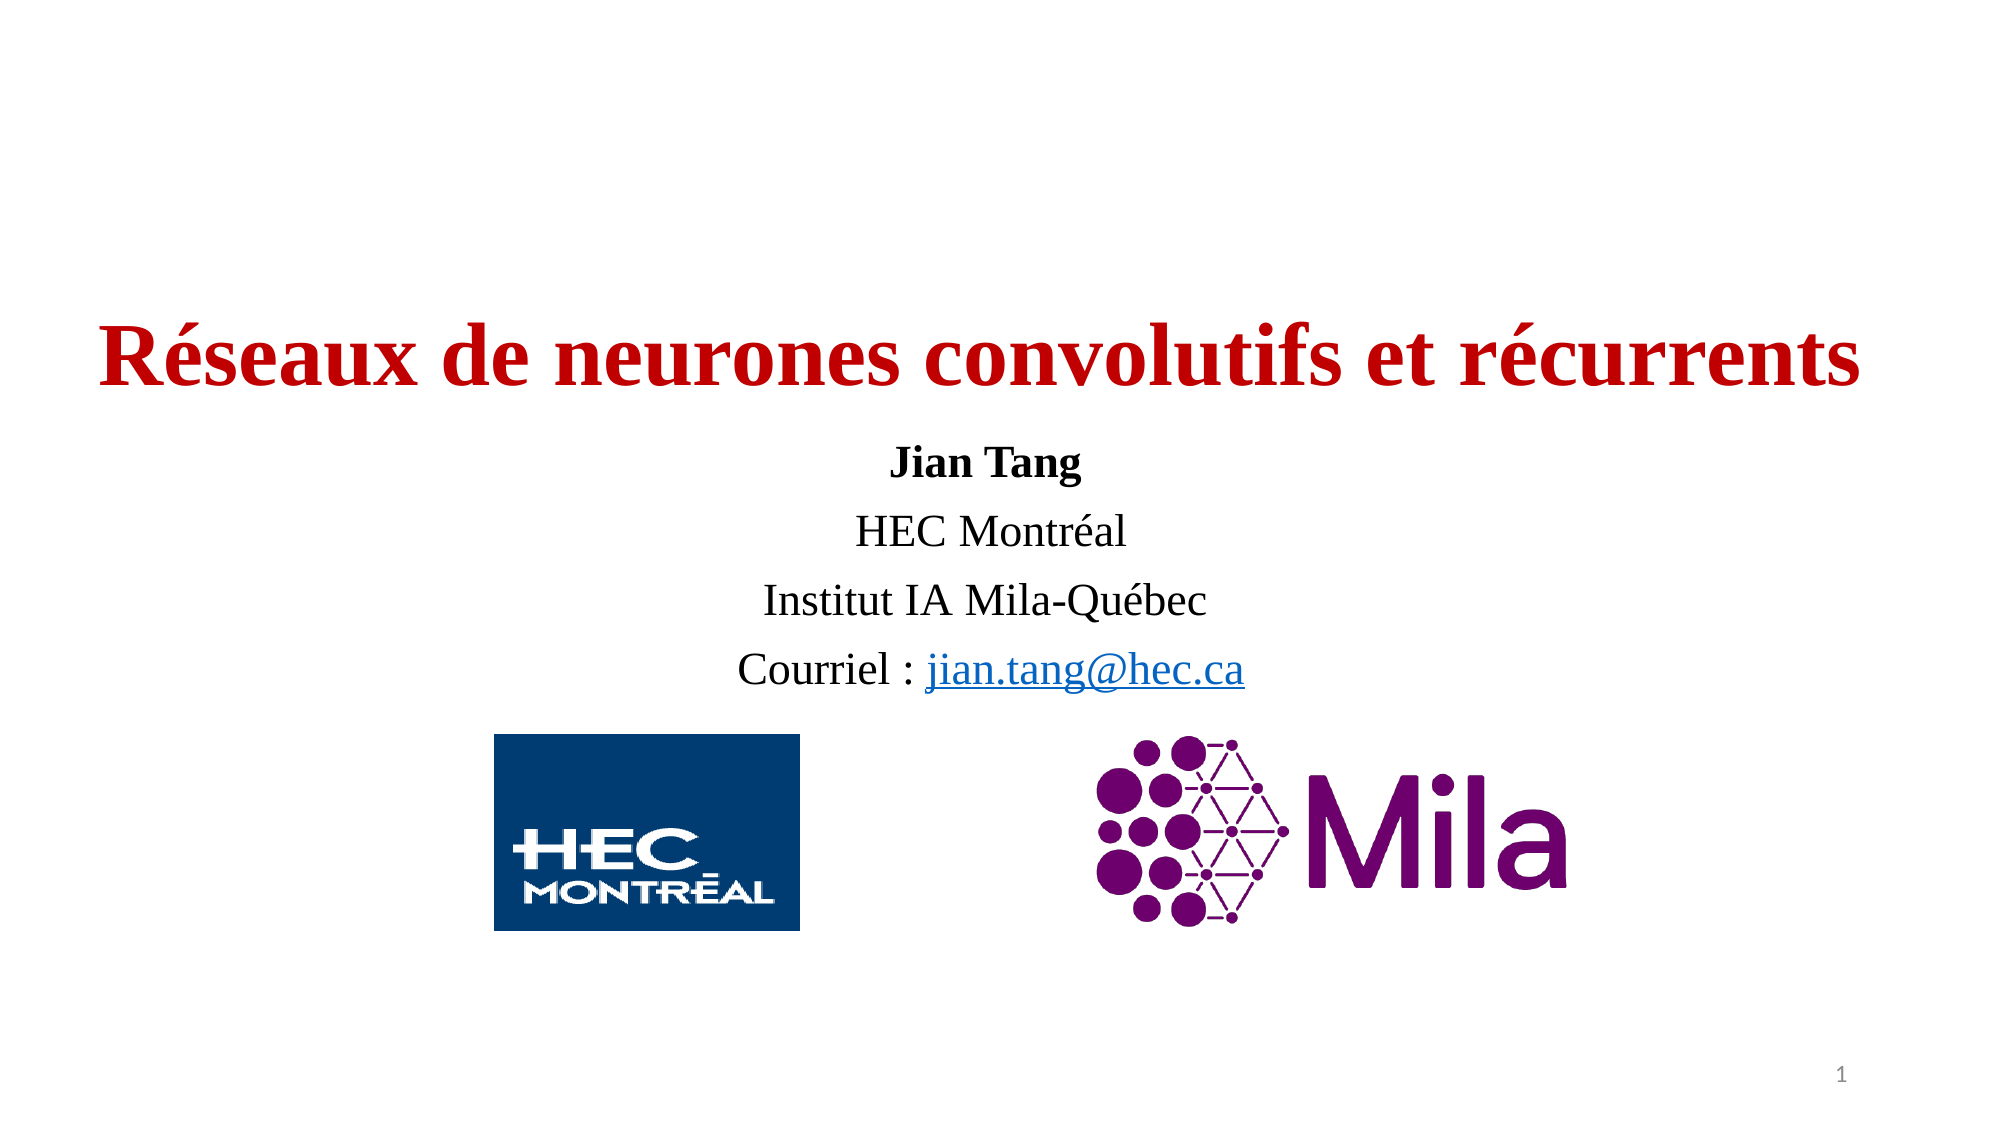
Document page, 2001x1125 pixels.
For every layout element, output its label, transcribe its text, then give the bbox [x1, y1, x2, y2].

title Réseaux de neurones convolutifs et récurrents [75, 203, 1886, 413]
subtitle Jian Tang HEC Montréal Institut IA Mila-Québec Courriel : jian.tang@hec.ca [241, 430, 1742, 703]
slide_number 1 [1412, 1042, 1863, 1103]
picture [494, 734, 800, 931]
picture [1050, 690, 1612, 972]
